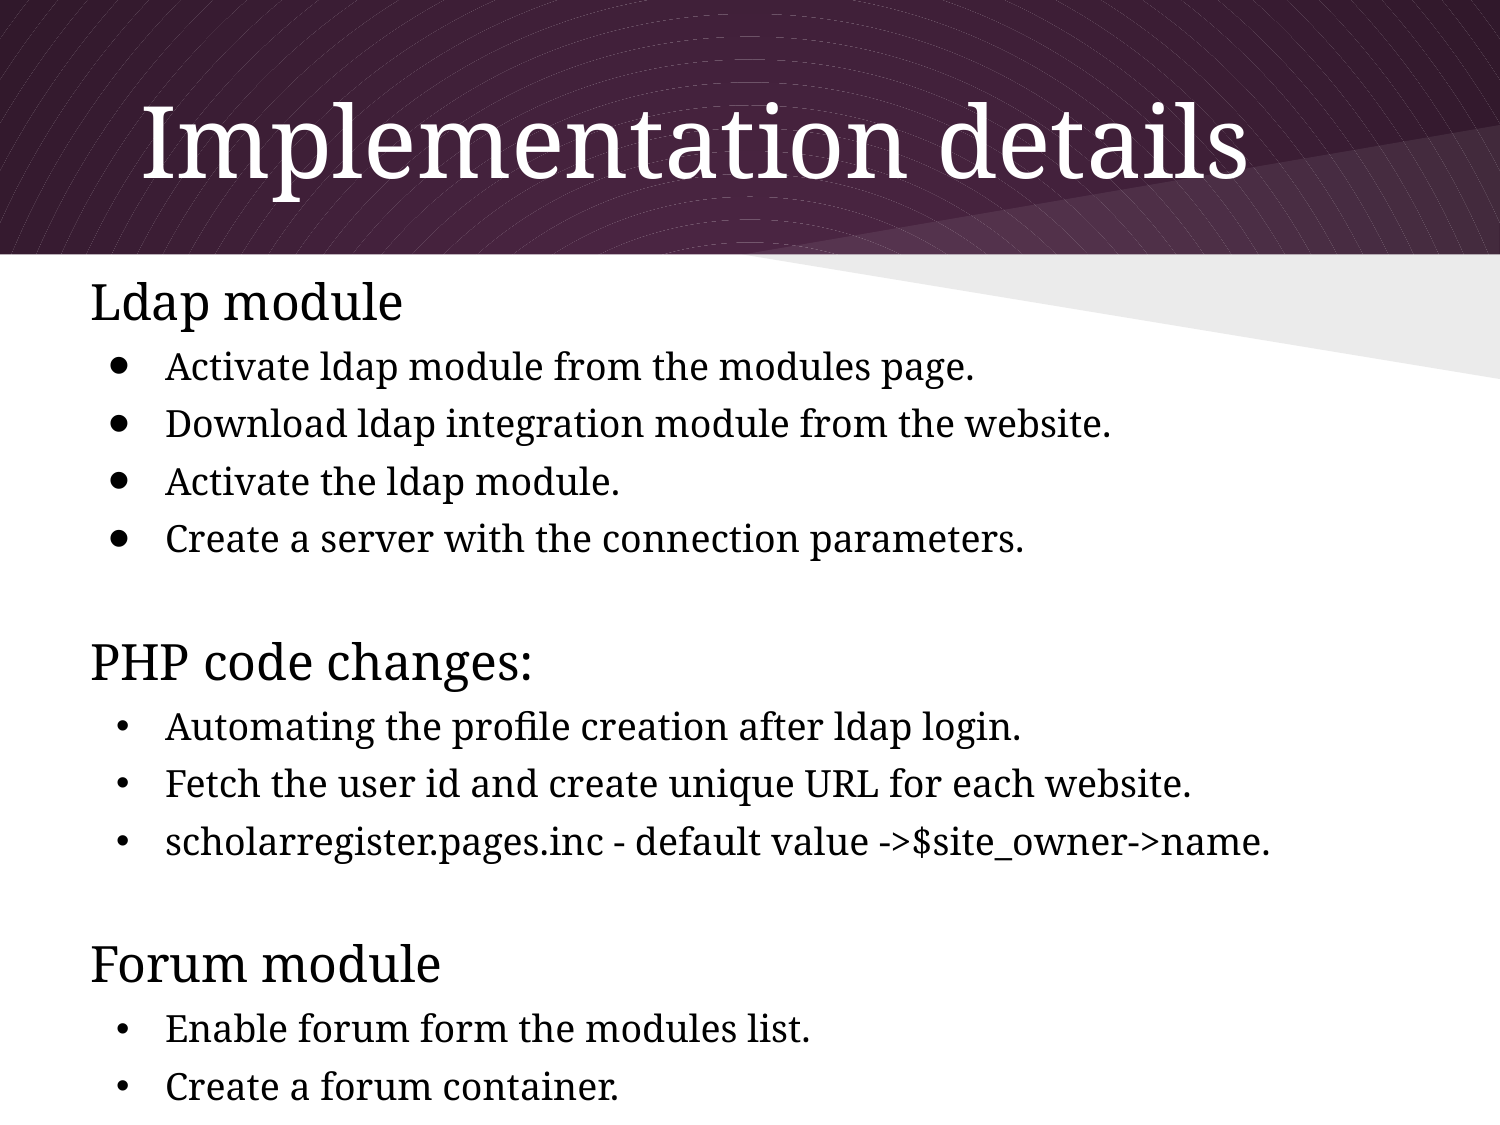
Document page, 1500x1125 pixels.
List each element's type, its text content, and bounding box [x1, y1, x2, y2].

list Ldap module Activate ldap module from the modules page. Download ldap integration module from the website. Activate the ldap module. Create a server with the connection parameters. PHP code changes: Automating the profile creation after ldap login. Fetch the user id and create unique URL for each website. scholarregister.pages.inc - default value ->$site_owner->name. Forum module Enable forum form the modules list. Create a forum container. [75, 254, 1425, 1125]
title Implementation details [75, 29, 1425, 248]
